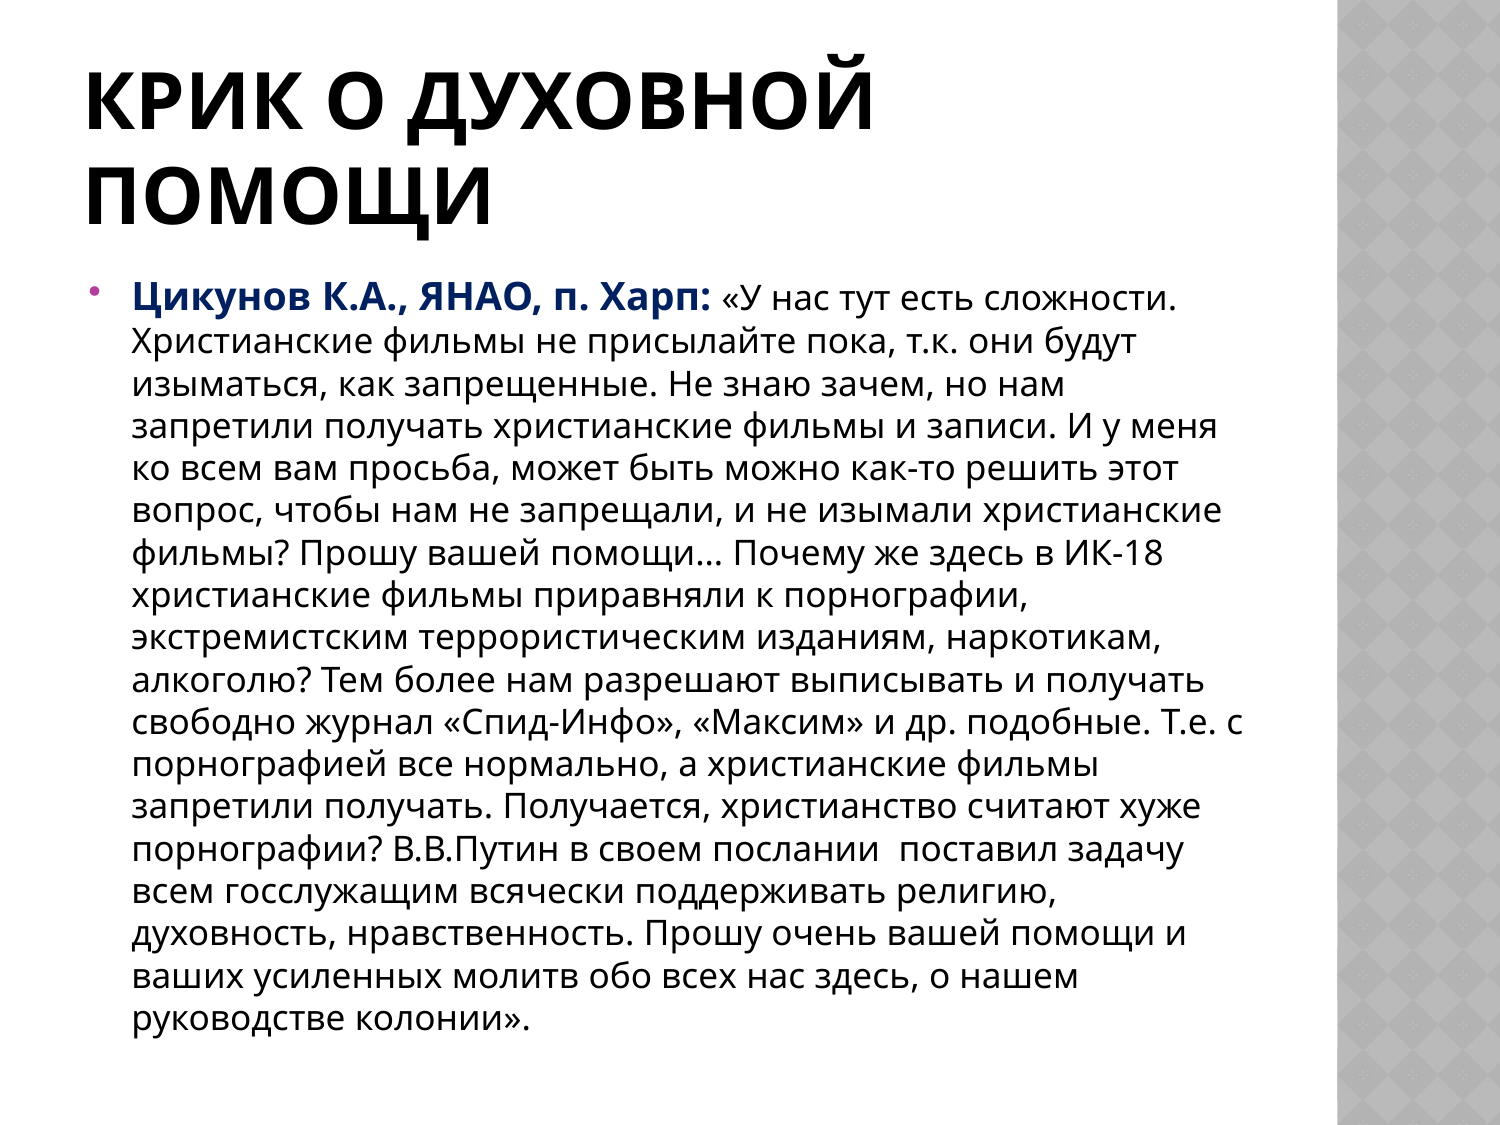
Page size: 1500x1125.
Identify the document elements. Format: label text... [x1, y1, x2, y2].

title крик о духовной помощи [75, 52, 1263, 240]
list Цикунов К.А., ЯНАО, п. Харп: «У нас тут есть сложности. Христианские фильмы не присылайте пока, т.к. они будут изыматься, как запрещенные. Не знаю зачем, но нам запретили получать христианские фильмы и записи. И у меня ко всем вам просьба, может быть можно как-то решить этот вопрос, чтобы нам не запрещали, и не изымали христианские фильмы? Прошу вашей помощи… Почему же здесь в ИК-18 христианские фильмы приравняли к порнографии, экстремистским террористическим изданиям, наркотикам, алкоголю? Тем более нам разрешают выписывать и получать свободно журнал «Спид-Инфо», «Максим» и др. подобные. Т.е. с порнографией все нормально, а христианские фильмы запретили получать. Получается, христианство считают хуже порнографии? В.В.Путин в своем послании поставил задачу всем госслужащим всячески поддерживать религию, духовность, нравственность. Прошу очень вашей помощи и ваших усиленных молитв обо всех нас здесь, о нашем руководстве колонии». [75, 264, 1263, 1059]
